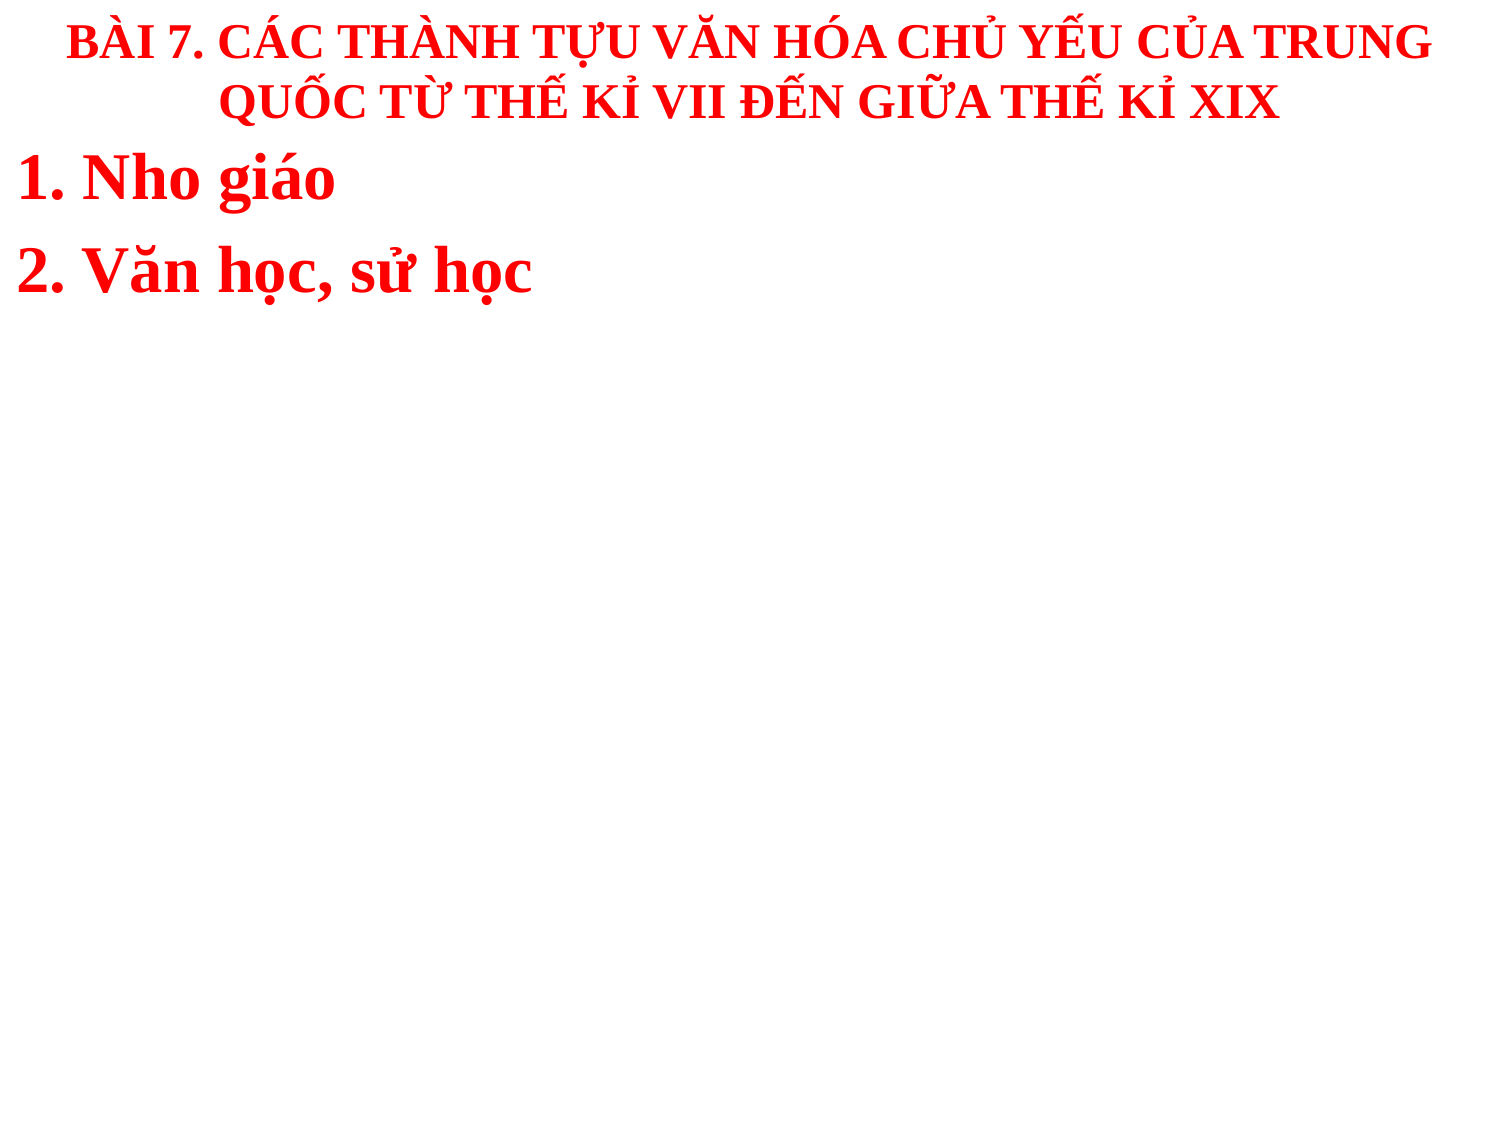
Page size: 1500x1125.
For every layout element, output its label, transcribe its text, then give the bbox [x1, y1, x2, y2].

title BÀI 7. CÁC THÀNH TỰU VĂN HÓA CHỦ YẾU CỦA TRUNG QUỐC TỪ THẾ KỈ VII ĐẾN GIỮA THẾ KỈ XIX [0, 0, 1500, 138]
list 1. Nho giáo 2. Văn học, sử học [1, 125, 1500, 1100]
